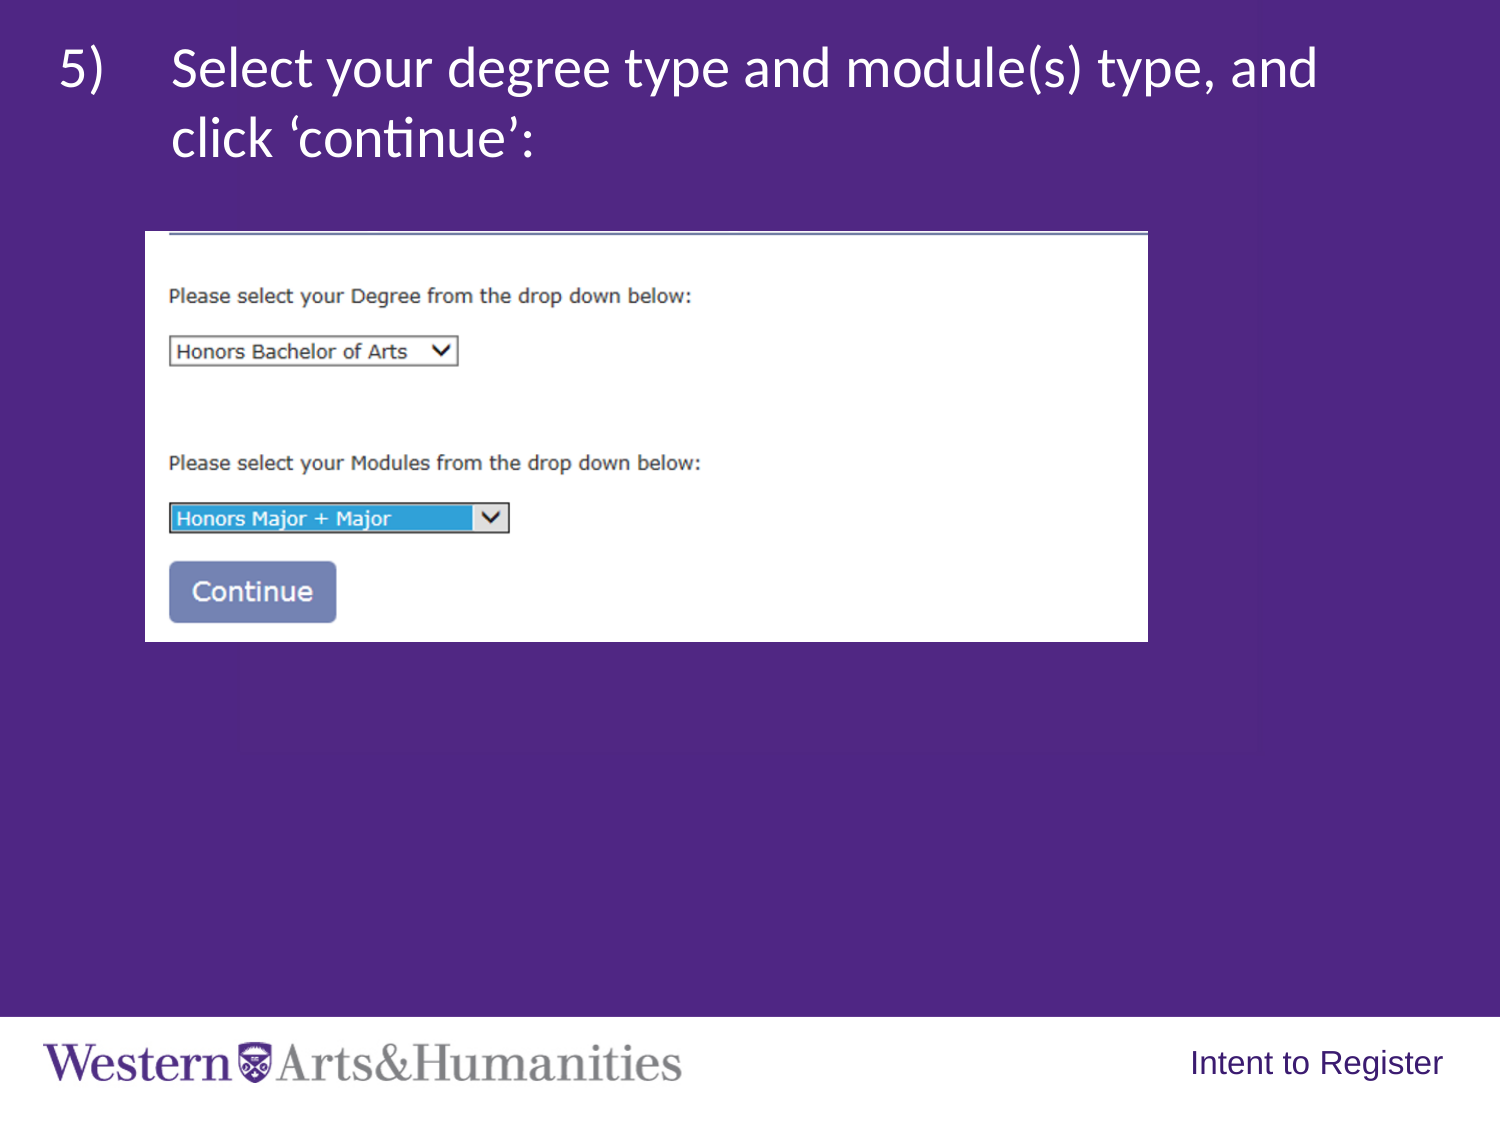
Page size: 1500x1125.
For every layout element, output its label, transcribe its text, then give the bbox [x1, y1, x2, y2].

picture [0, 0, 1500, 1125]
text_box Intent to Register [935, 1033, 1459, 1089]
text_box Select your degree type and module(s) type, and click ‘continue’: [44, 21, 1358, 566]
